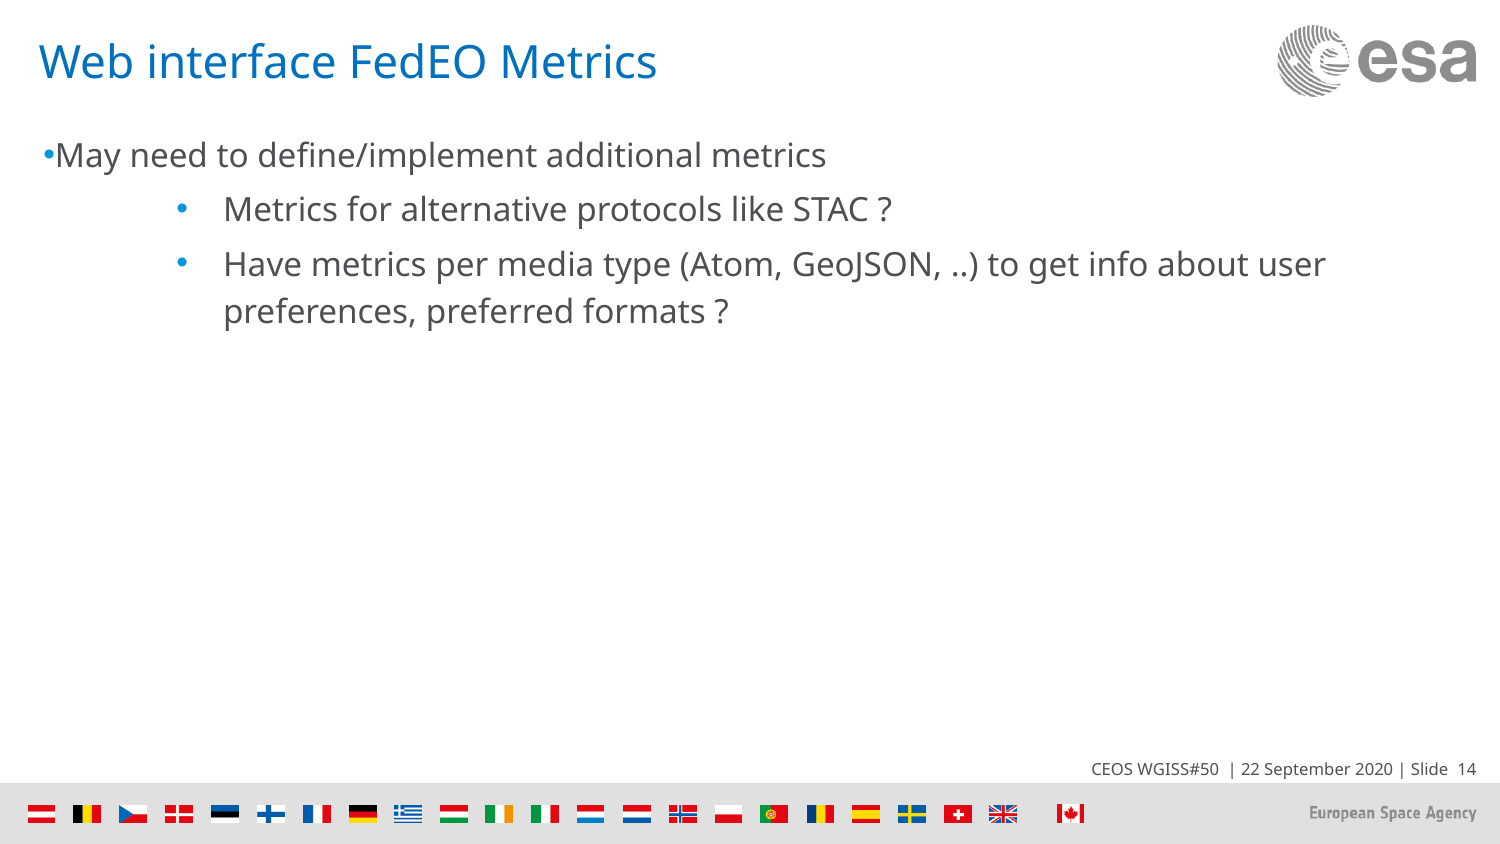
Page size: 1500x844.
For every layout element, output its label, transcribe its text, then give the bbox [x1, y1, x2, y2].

picture [1277, 25, 1477, 109]
picture [0, 783, 1500, 844]
title Web interface FedEO Metrics [23, 24, 1201, 96]
list May need to define/implement additional metrics Metrics for alternative protocols like STAC ? Have metrics per media type (Atom, GeoJSON, ..) to get info about user preferences, preferred formats ? [28, 119, 1464, 747]
